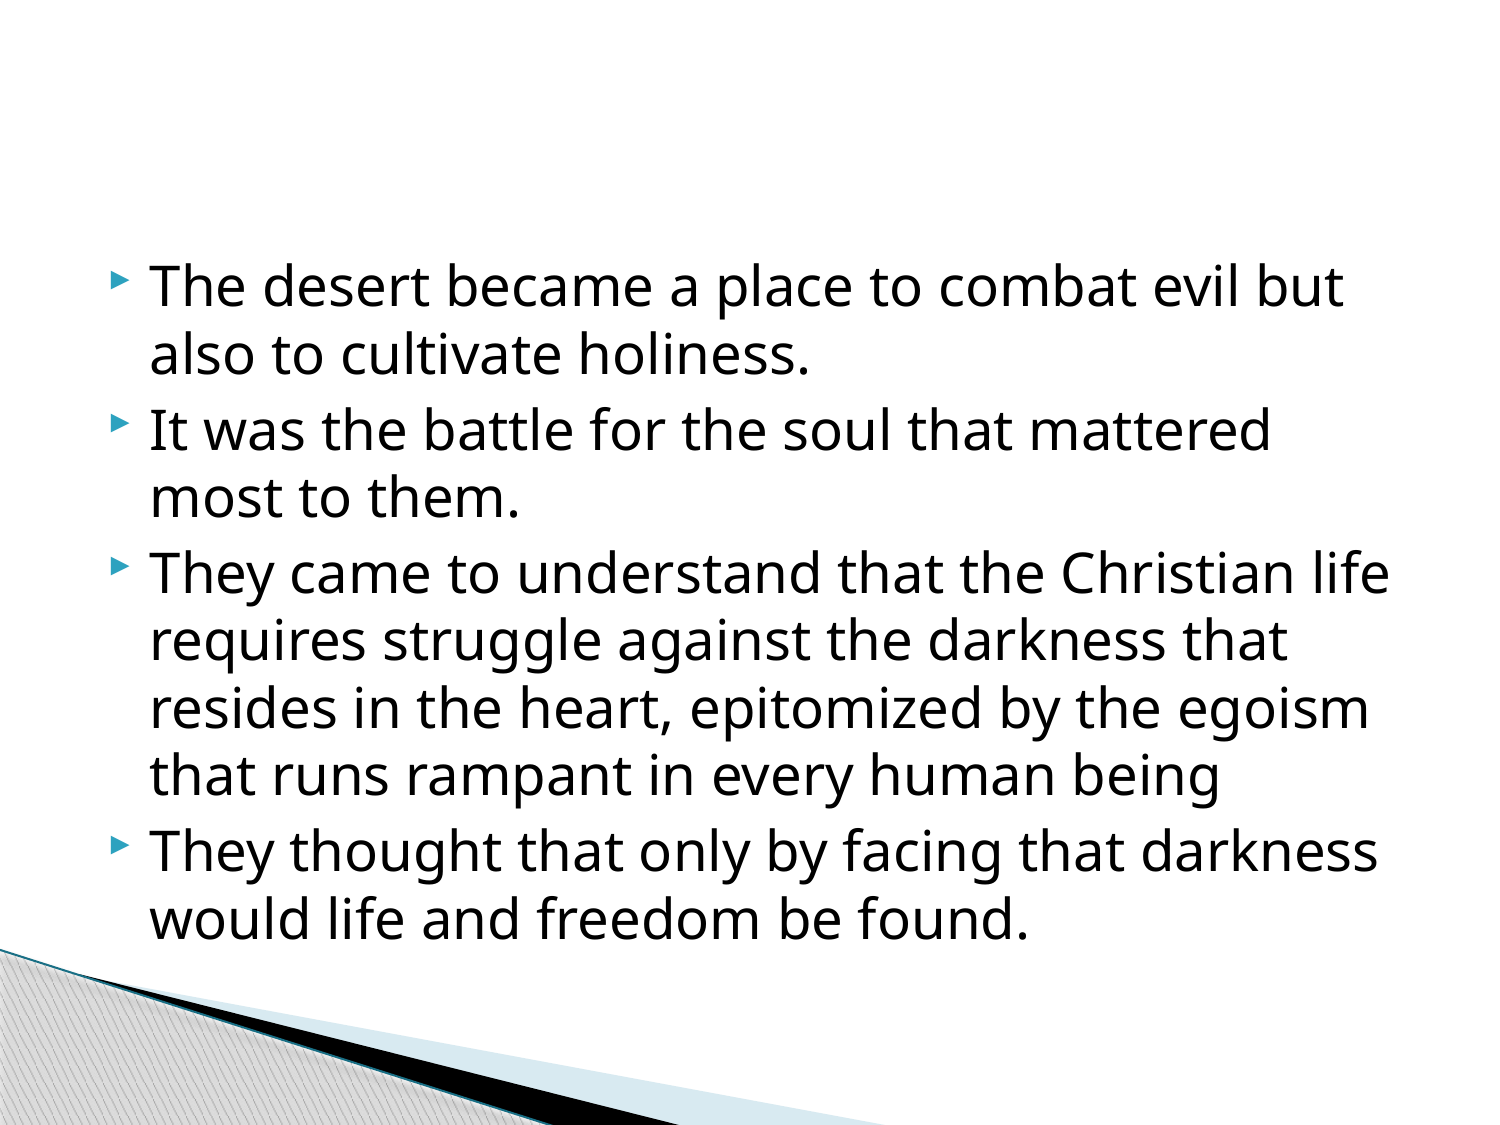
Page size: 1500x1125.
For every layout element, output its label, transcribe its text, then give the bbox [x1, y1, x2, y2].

list The desert became a place to combat evil but also to cultivate holiness. It was the battle for the soul that mattered most to them. They came to understand that the Christian life requires struggle against the darkness that resides in the heart, epitomized by the egoism that runs rampant in every human being They thought that only by facing that darkness would life and freedom be found. [75, 243, 1425, 986]
